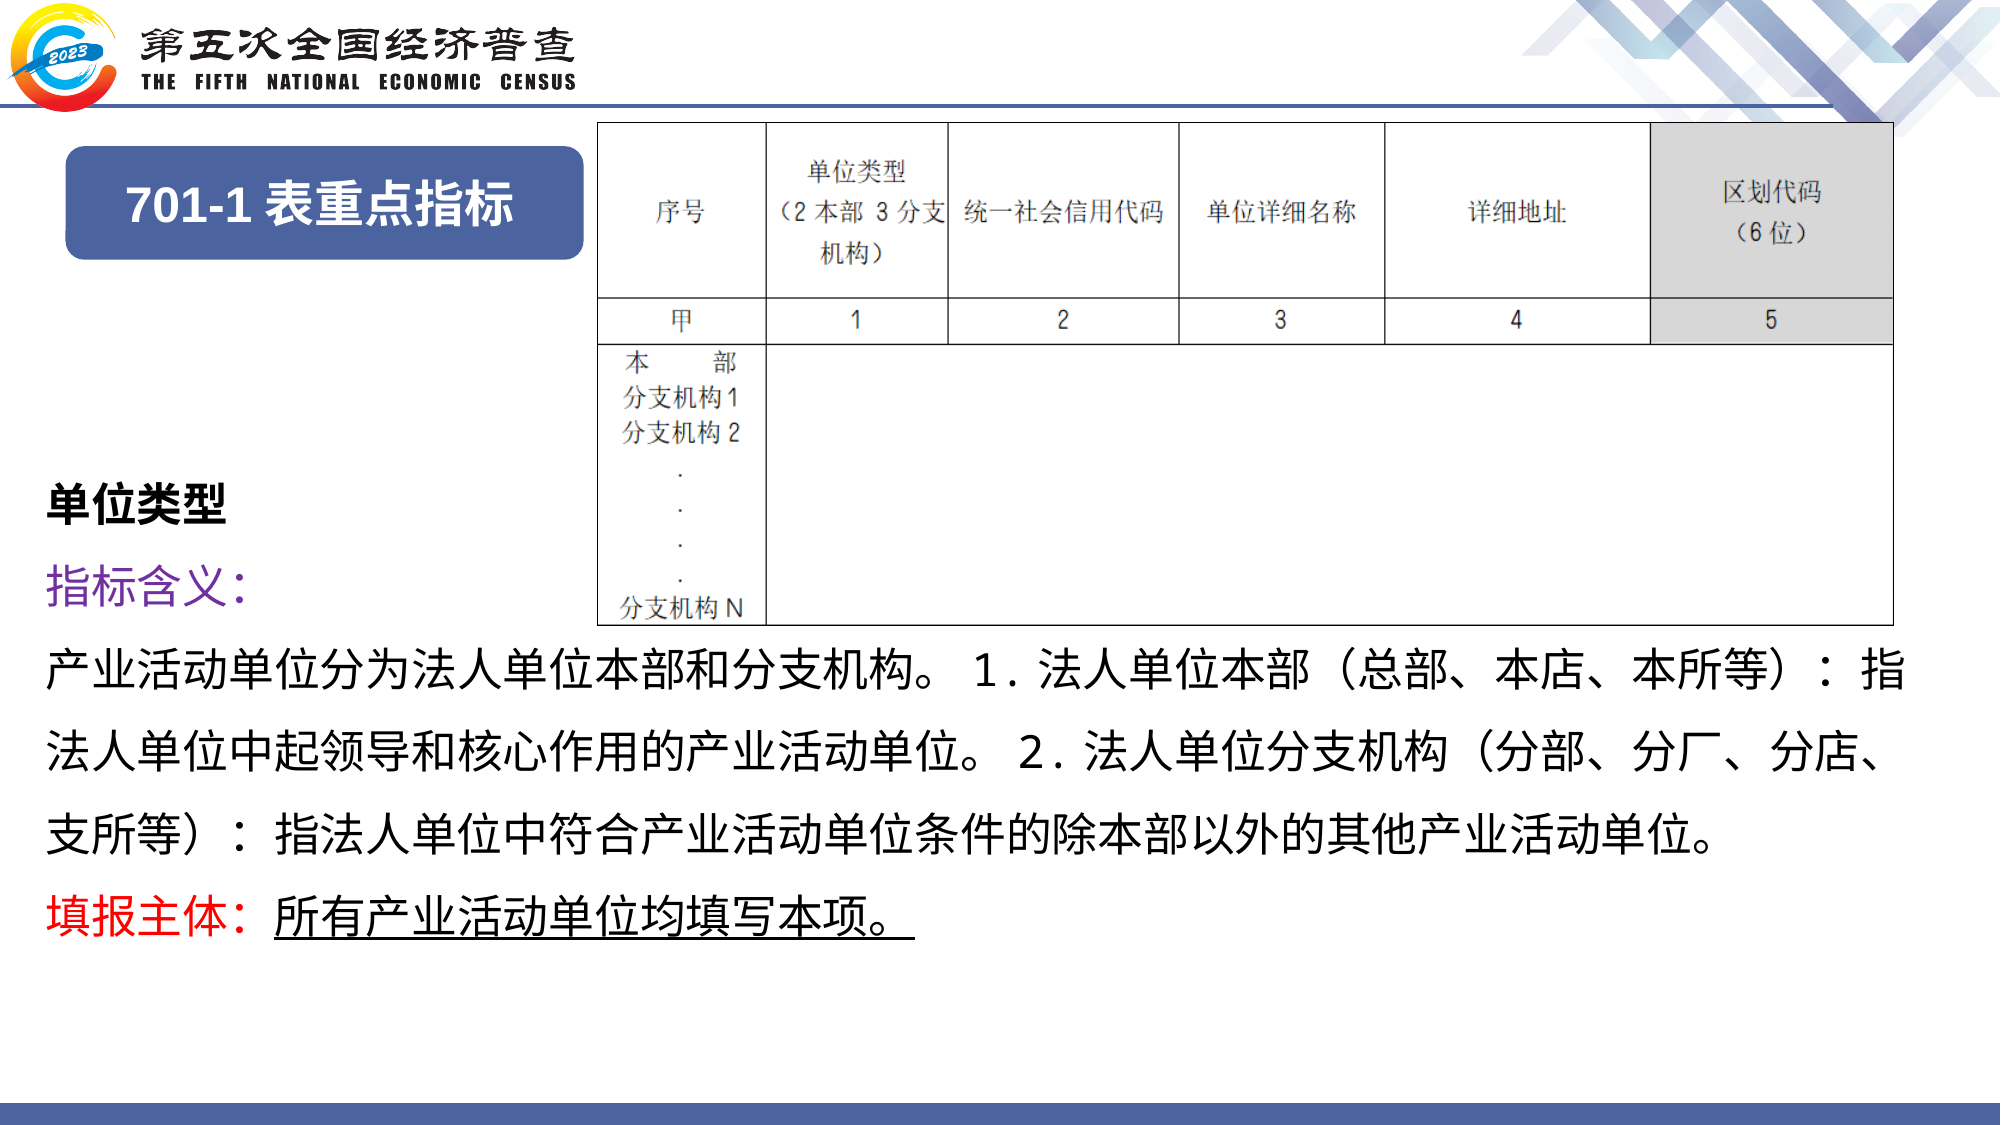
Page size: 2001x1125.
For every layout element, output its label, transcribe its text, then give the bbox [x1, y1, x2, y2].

text_box 701-1表重点指标 [109, 165, 530, 240]
picture [0, 0, 594, 153]
text_box [0, 1102, 2000, 1125]
text_box 单位类型 指标含义： 产业活动单位分为法人单位本部和分支机构。1.法人单位本部（总部、本店、本所等）：指法人单位中起领导和核心作用的产业活动单位。2.法人单位分支机构（分部、分厂、分店、支所等）：指法人单位中符合产业活动单位条件的除本部以外的其他产业活动单位。 填报主体：所有产业活动单位均填写本项。 [30, 303, 1939, 950]
text_box [64, 153, 585, 261]
picture [597, 0, 2000, 626]
